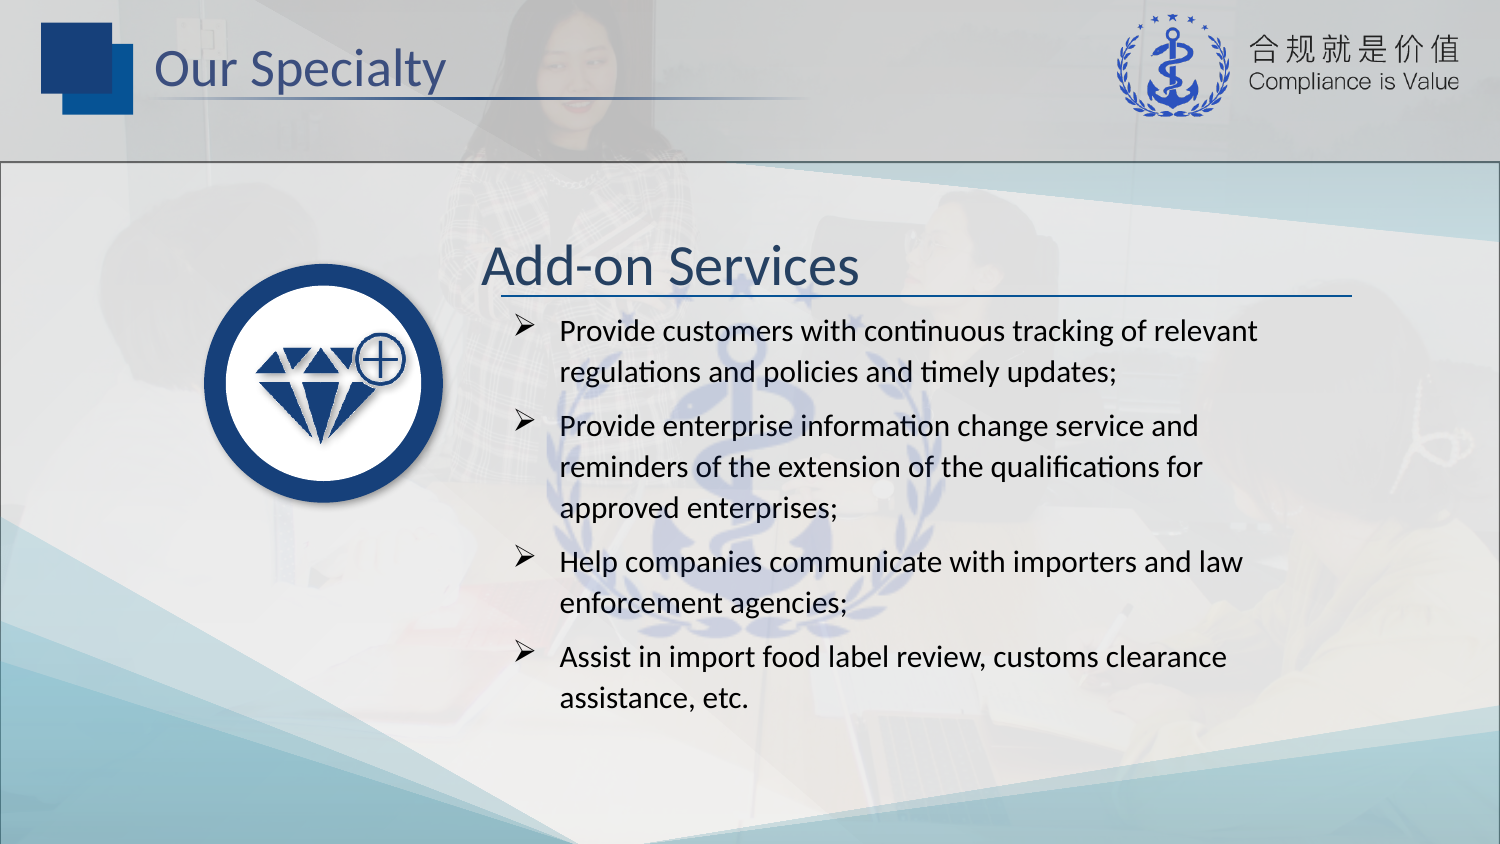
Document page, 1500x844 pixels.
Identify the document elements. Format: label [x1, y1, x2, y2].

text_box [203, 263, 444, 503]
picture [0, 0, 1500, 844]
